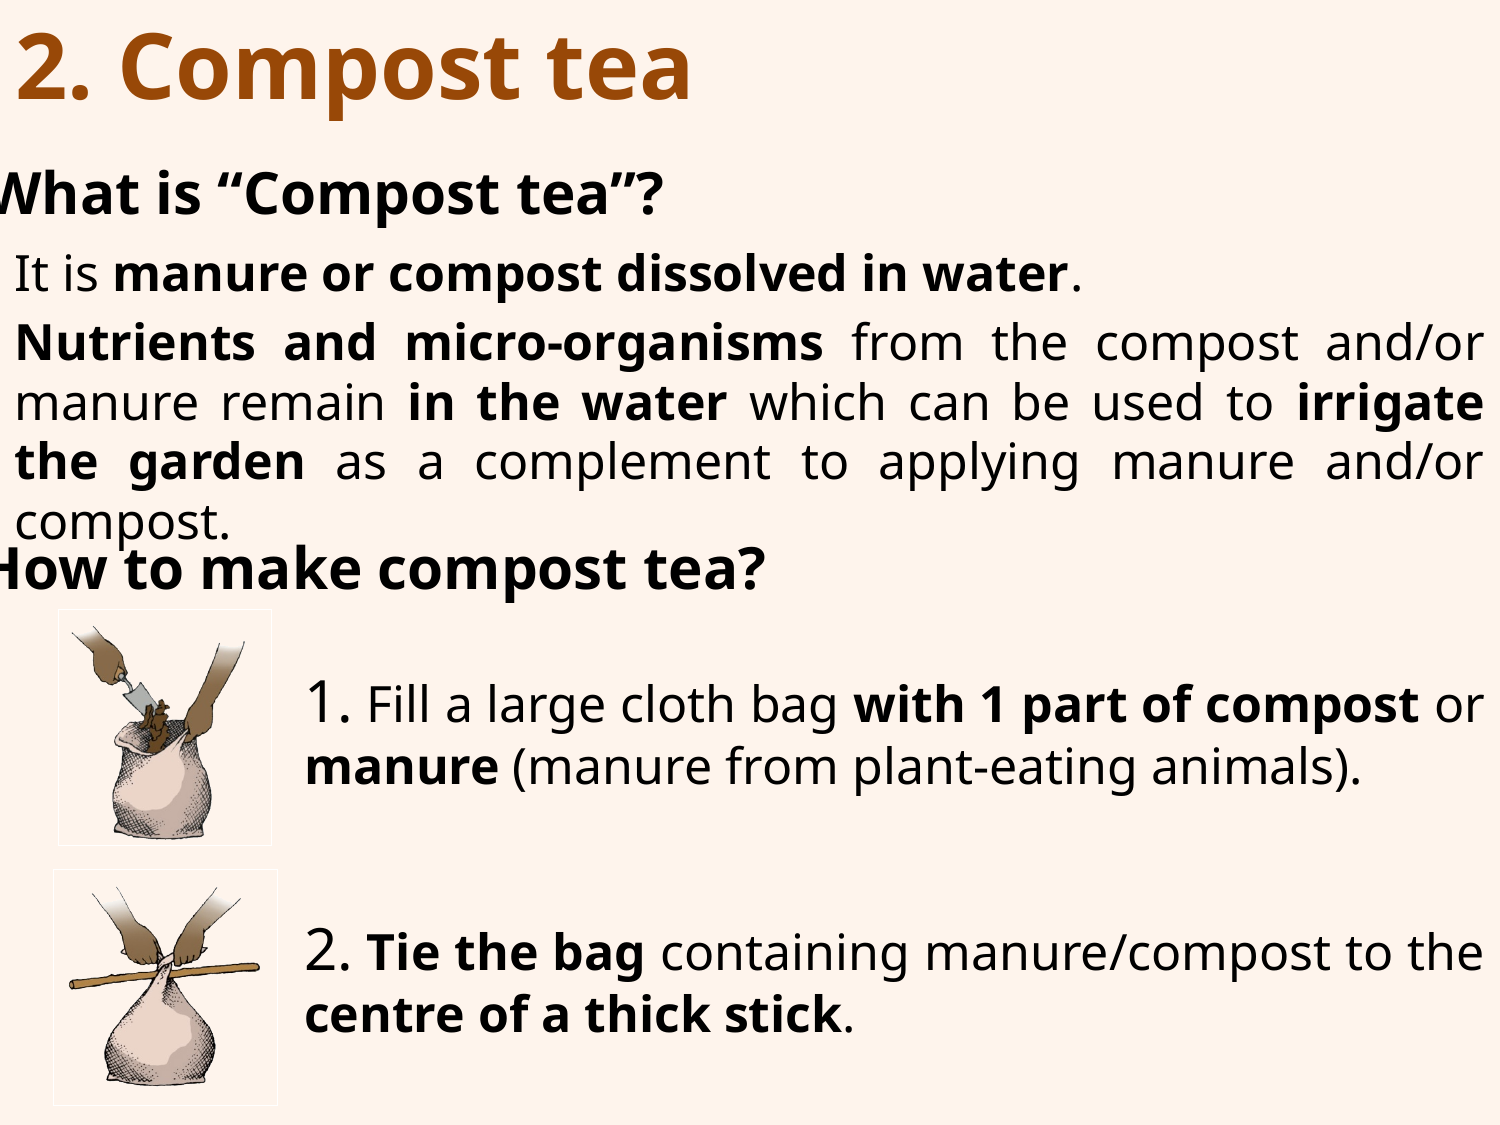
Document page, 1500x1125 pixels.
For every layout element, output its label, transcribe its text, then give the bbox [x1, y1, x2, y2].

text_box What is “Compost tea”? [0, 149, 680, 234]
text_box 2. Tie the bag containing manure/compost to the centre of a thick stick. [289, 905, 1500, 1050]
text_box It is manure or compost dissolved in water. [0, 234, 1500, 302]
text_box 2. Compost tea [0, 0, 1500, 126]
picture [58, 609, 272, 847]
text_box 1. Fill a large cloth bag with 1 part of compost or manure (manure from plant-eating animals). [289, 656, 1500, 802]
text_box How to make compost tea? [0, 558, 782, 609]
picture [52, 869, 278, 1107]
text_box Nutrients and micro-organisms from the compost and/or manure remain in the water which can be used to irrigate the garden as a complement to applying manure and/or compost. [0, 302, 1500, 558]
